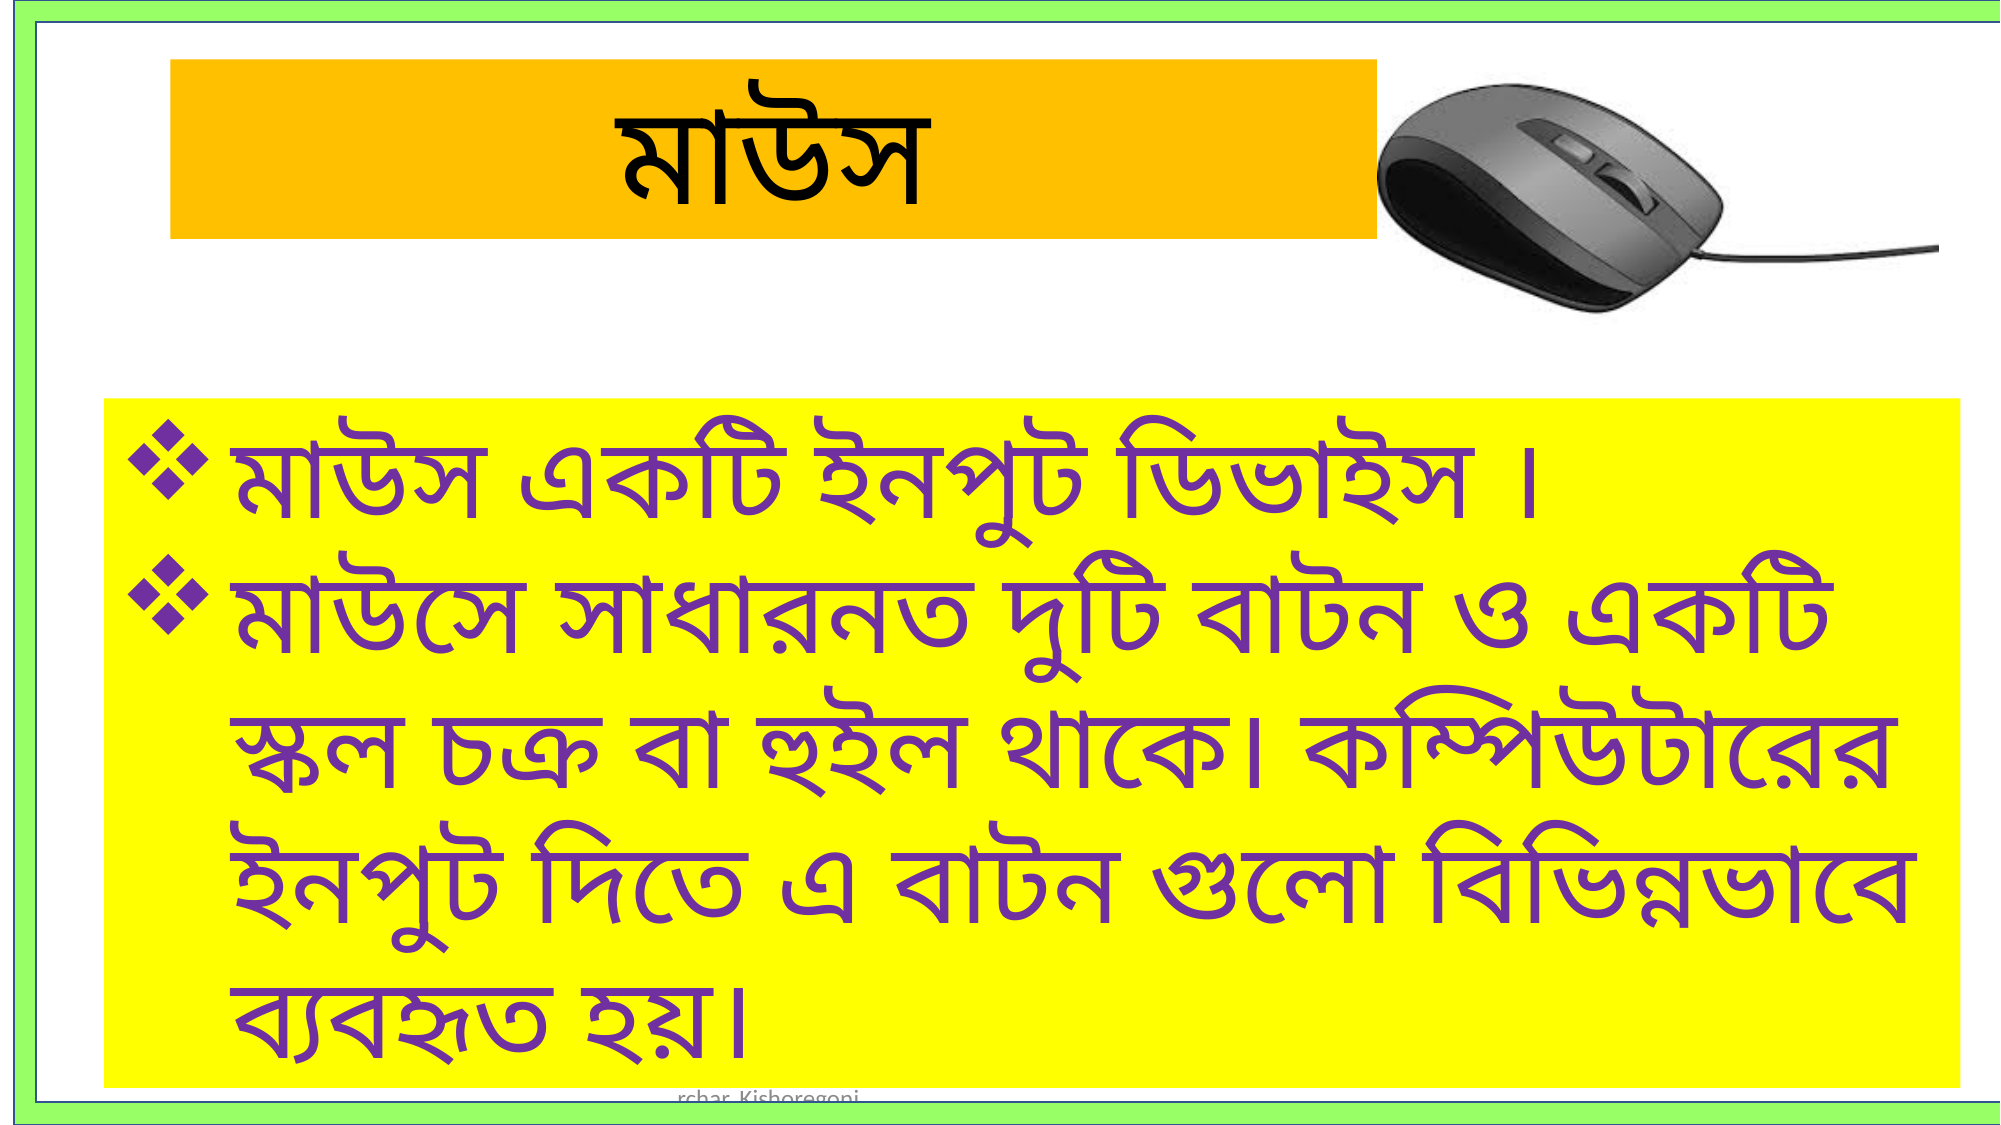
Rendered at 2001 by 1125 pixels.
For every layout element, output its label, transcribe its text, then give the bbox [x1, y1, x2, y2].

text_box [13, 0, 2000, 1125]
text_box মাউস একটি ইনপুট ডিভাইস । মাউসে সাধারনত দুটি বাটন ও একটি স্কল চক্র বা হুইল থাকে। কম্পিউটারের ইনপুট দিতে এ বাটন গুলো বিভিন্নভাবে ব্যবহৃত হয়। [103, 398, 1961, 1088]
text_box মাউস [170, 59, 1377, 239]
picture [1377, 59, 1939, 339]
footer Md. Din Islam, Assistant teacher Agarpur G.C. HighSchool. kuliarchar. Kishoregonj. [662, 1088, 1338, 1103]
